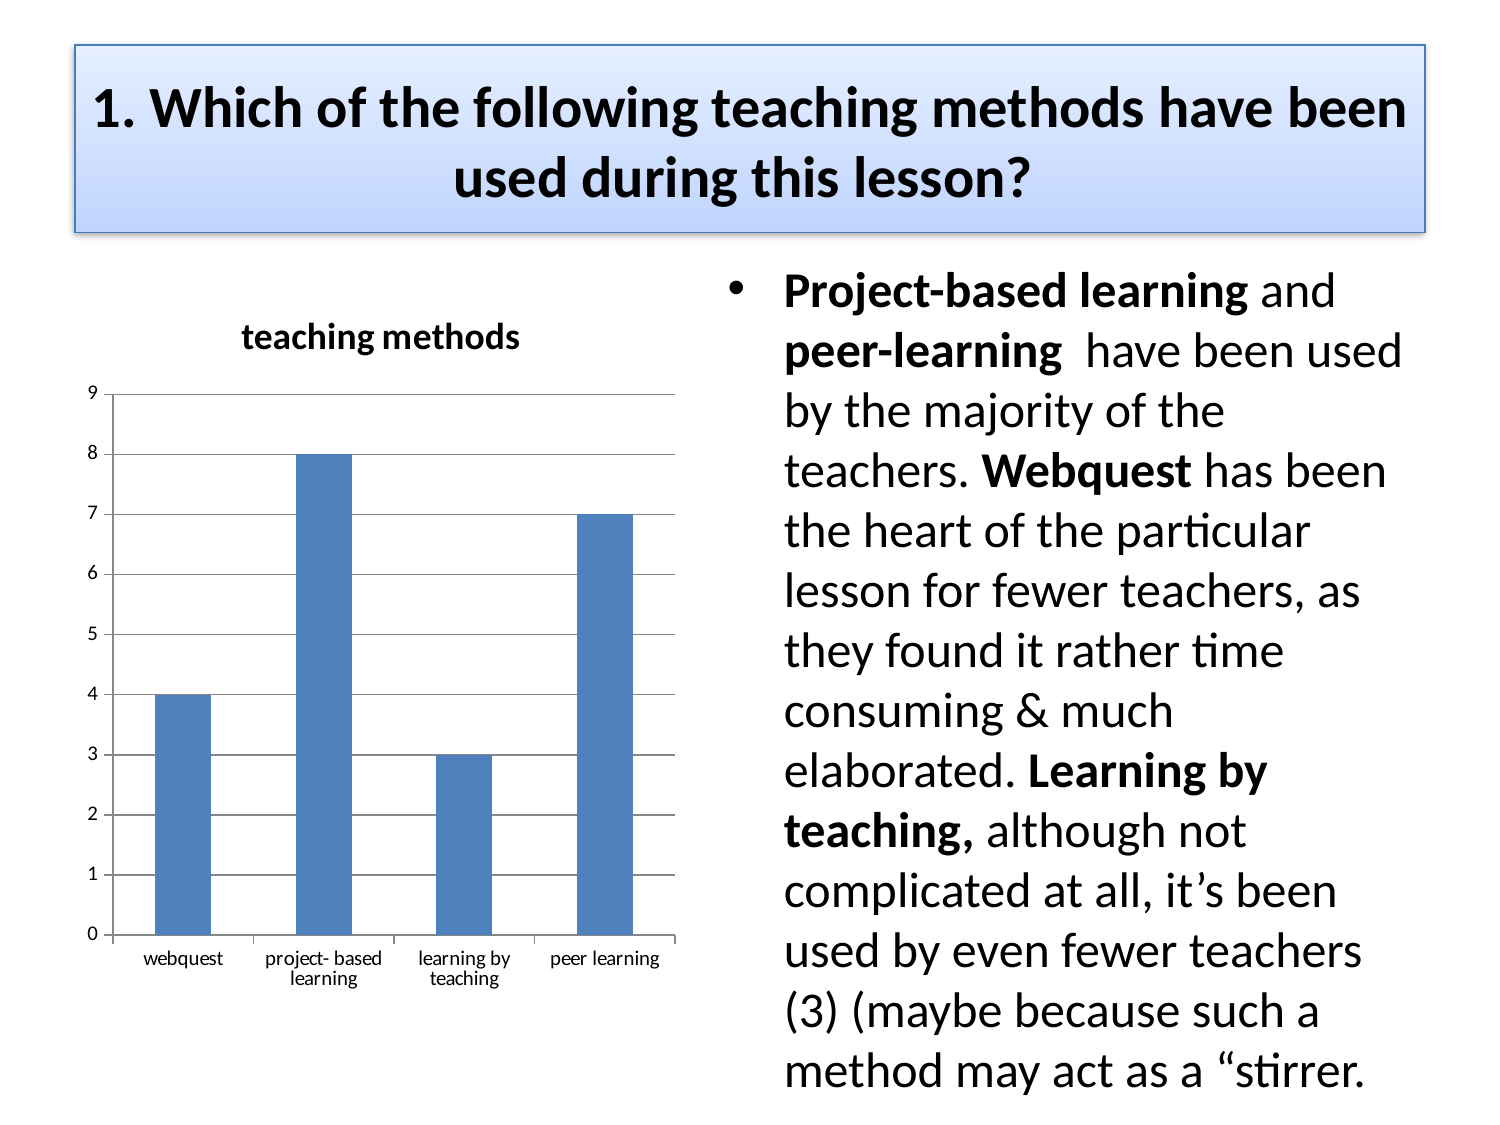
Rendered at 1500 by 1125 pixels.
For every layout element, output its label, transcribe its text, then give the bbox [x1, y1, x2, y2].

list Project-based learning and peer-learning have been used by the majority of the teachers. Webquest has been the heart of the particular lesson for fewer teachers, as they found it rather time consuming & much elaborated. Learning by teaching, although not complicated at all, it’s been used by even fewer teachers (3) (maybe because such a method may act as a “stirrer. [712, 249, 1426, 1006]
title 1. Which of the following teaching methods have been used during this lesson? [74, 44, 1426, 233]
chart [74, 287, 688, 1006]
